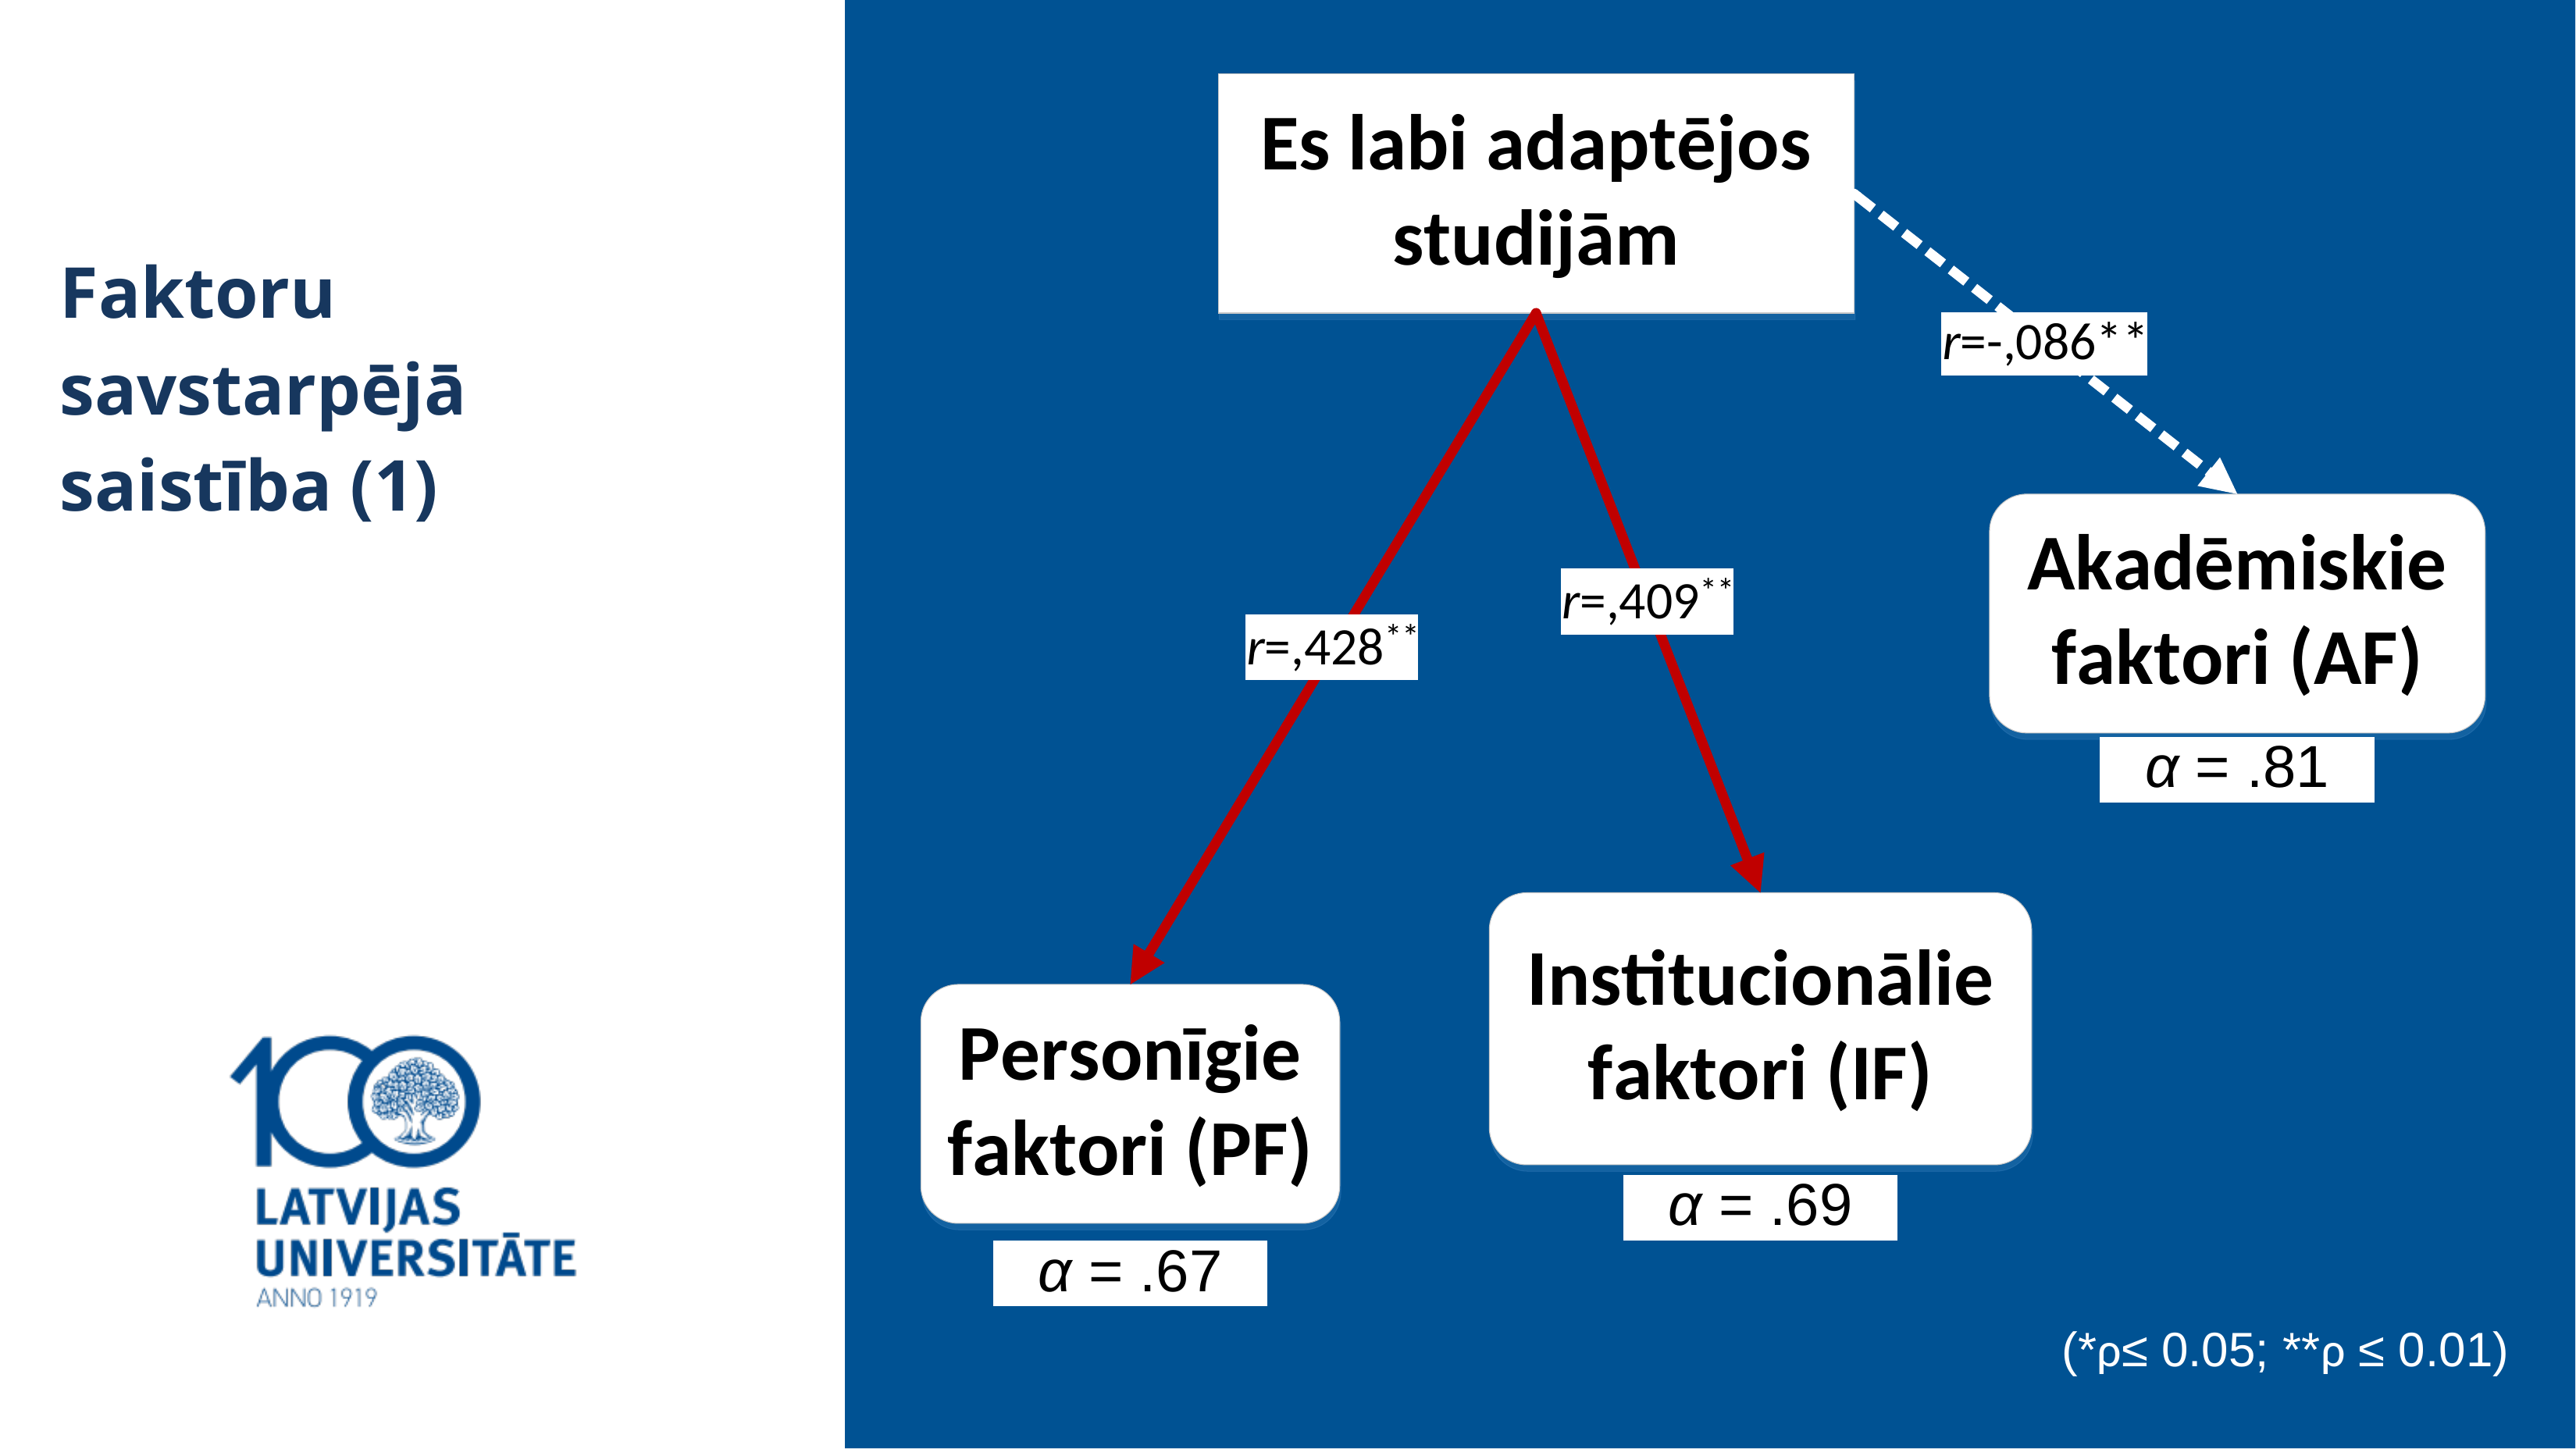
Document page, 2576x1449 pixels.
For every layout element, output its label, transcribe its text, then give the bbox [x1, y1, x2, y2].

picture [916, 69, 2491, 1313]
list Faktoru savstarpējā saistība (1) [48, 236, 761, 539]
text_box (*ρ≤ 0.05; **ρ ≤ 0.01) [2050, 1312, 2521, 1383]
